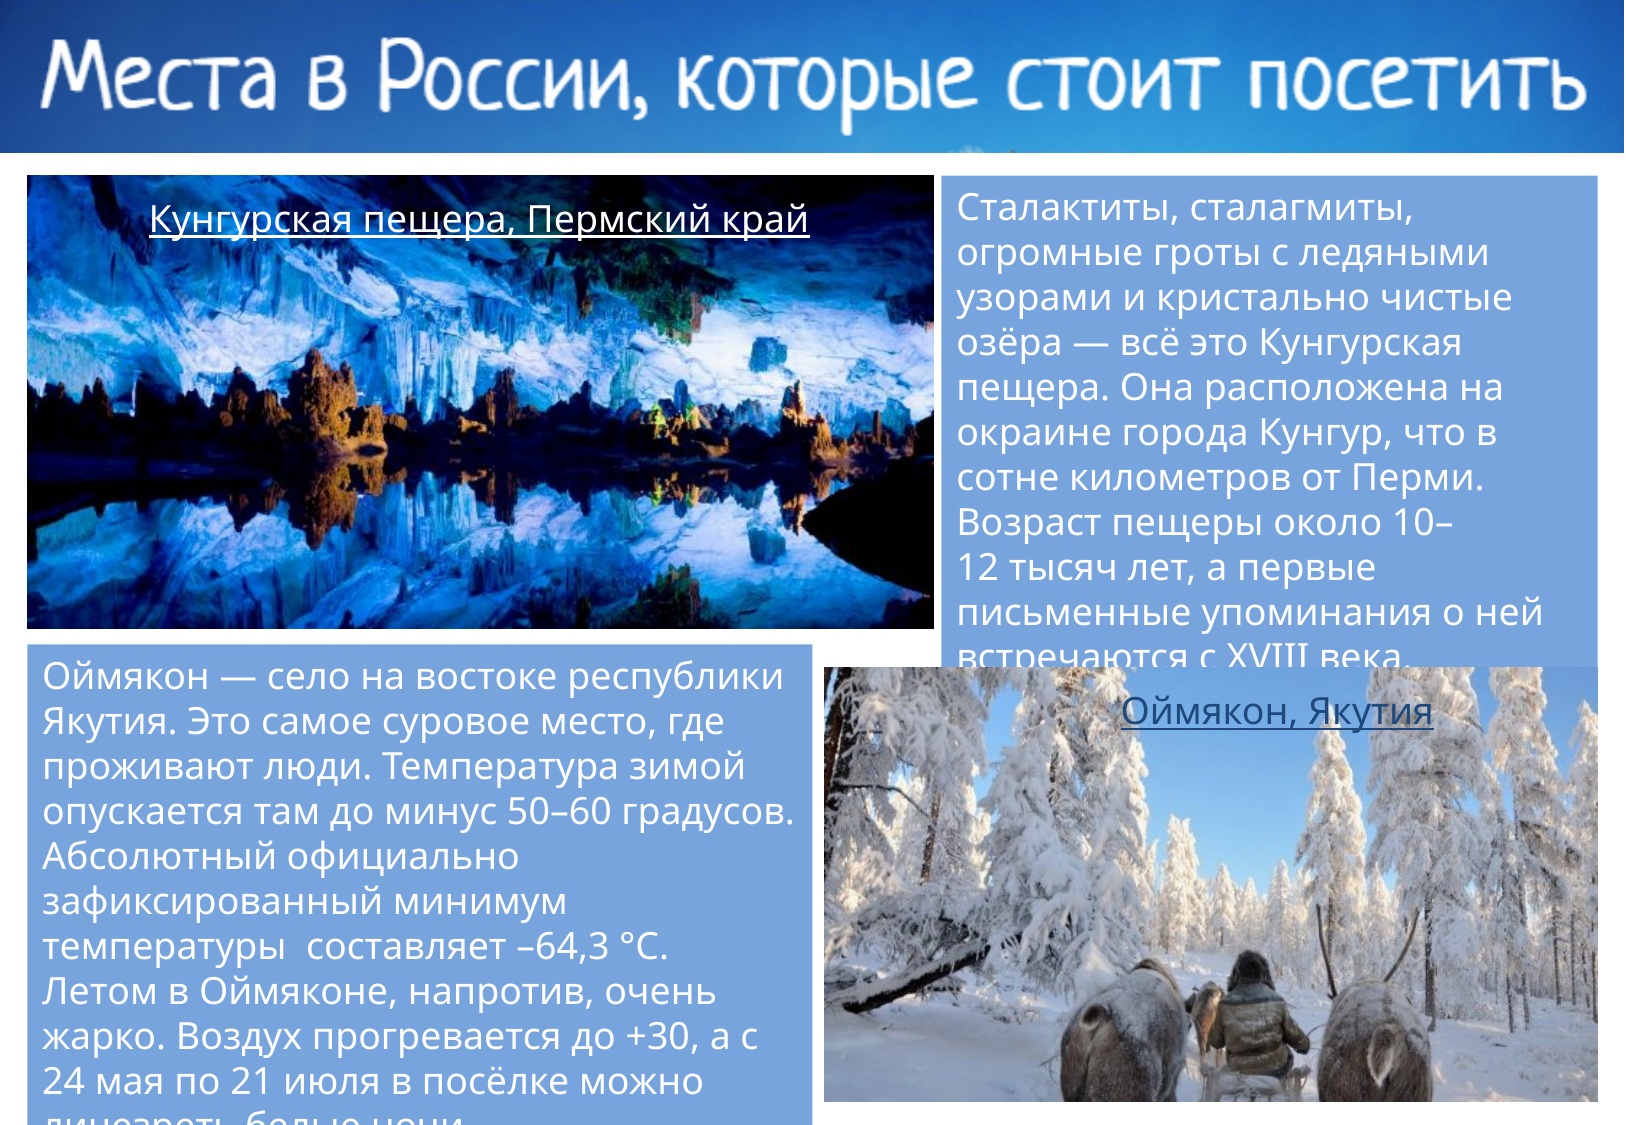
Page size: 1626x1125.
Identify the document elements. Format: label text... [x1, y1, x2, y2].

picture [27, 175, 934, 630]
picture [0, 0, 1625, 153]
text_box Оймякон — село на востоке республики Якутия. Это самое суровое место, где проживают люди. Температура зимой опускается там до минус 50–60 градусов. Абсолютный официально зафиксированный минимум температуры составляет –64,3 °C. Летом в Оймяконе, напротив, очень жарко. Воздух прогревается до +30, а с 24 мая по 21 июля в посёлке можно лицезреть белые ночи. [27, 644, 813, 1125]
picture [823, 667, 1598, 1102]
text_box Сталактиты, сталагмиты, огромные гроты с ледяными узорами и кристально чистые озёра — всё это Кунгурская пещера. Она расположена на окраине города Кунгур, что в сотне километров от Перми. Возраст пещеры около 10–12 тысяч лет, а первые письменные упоминания о ней встречаются с XVIII века. [941, 175, 1598, 667]
